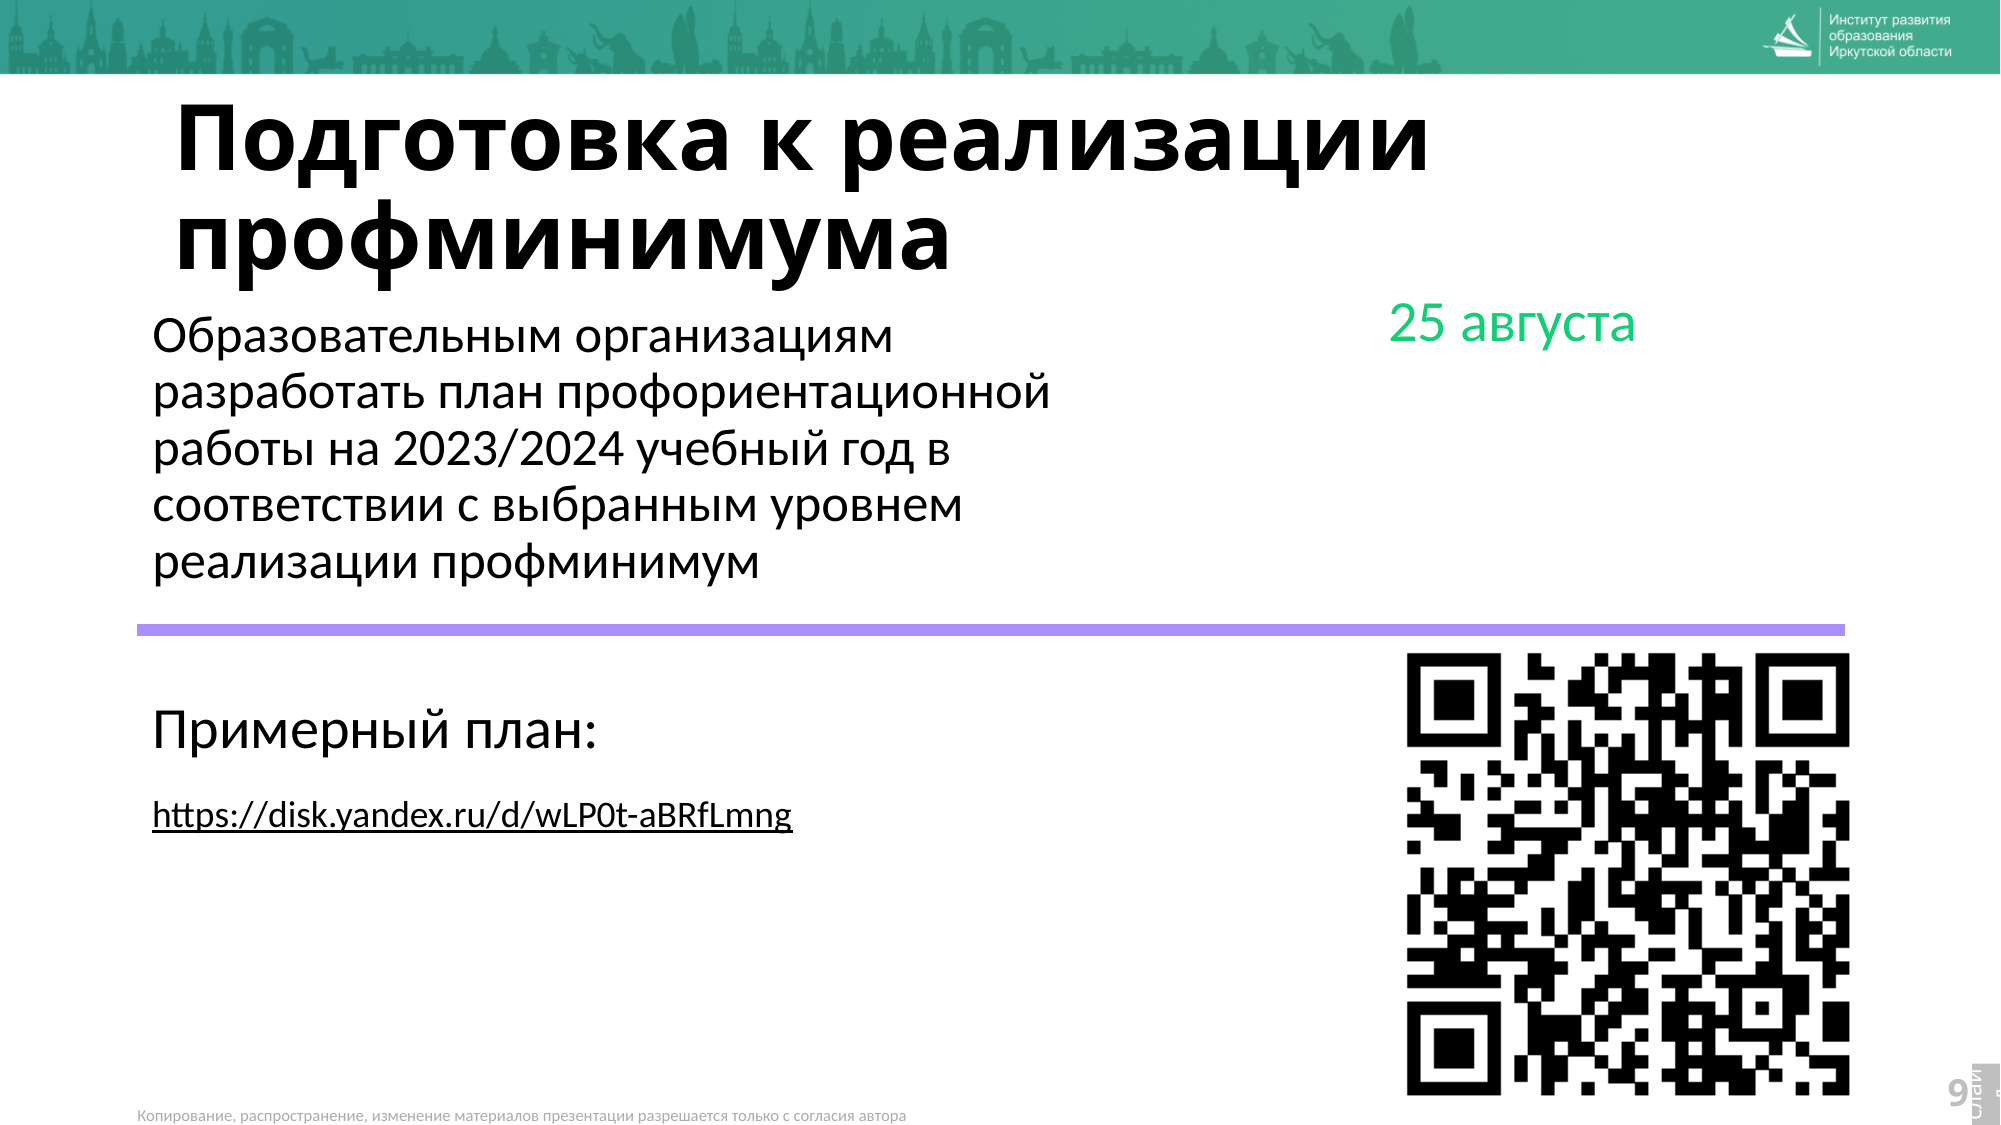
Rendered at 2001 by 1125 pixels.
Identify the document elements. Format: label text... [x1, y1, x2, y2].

text_box 25 августа [1373, 283, 1904, 502]
picture [0, 0, 2000, 75]
list Образовательным организациям разработать план профориентационной работы на 2023/2024 учебный год в соответствии с выбранным уровнем реализации профминимум [137, 299, 1177, 599]
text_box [1394, 640, 1863, 1109]
text_box https://disk.yandex.ru/d/wLP0t-aBRfLmng [137, 782, 1145, 843]
text_box Подготовка к реализации профминимума [158, 81, 1884, 300]
text_box Примерный план: [137, 691, 1173, 982]
